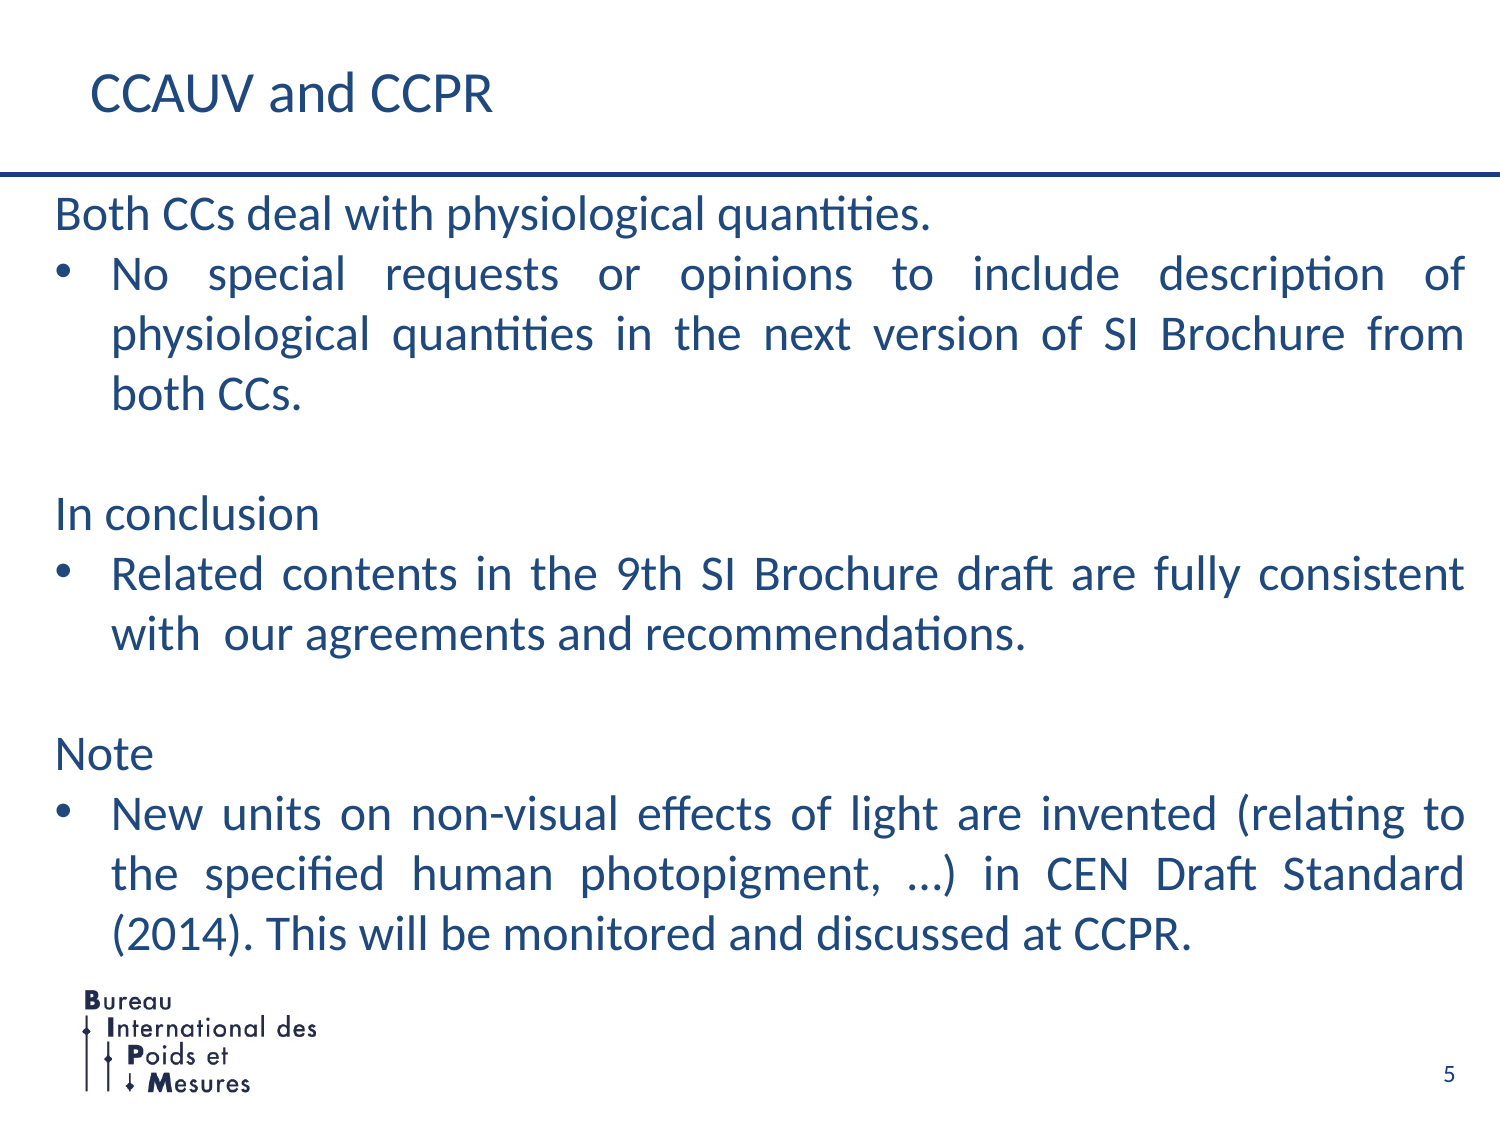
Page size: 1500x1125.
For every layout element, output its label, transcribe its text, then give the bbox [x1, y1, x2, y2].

picture [67, 1028, 342, 1100]
title CCAUV and CCPR [75, 5, 1425, 172]
text_box Both CCs deal with physiological quantities. No special requests or opinions to include description of physiological quantities in the next version of SI Brochure from both CCs. In conclusion Related contents in the 9th SI Brochure draft are fully consistent with our agreements and recommendations. Note New units on non-visual effects of light are invented (relating to the specified human photopigment, …) in CEN Draft Standard (2014). This will be monitored and discussed at CCPR. [39, 172, 1481, 1028]
